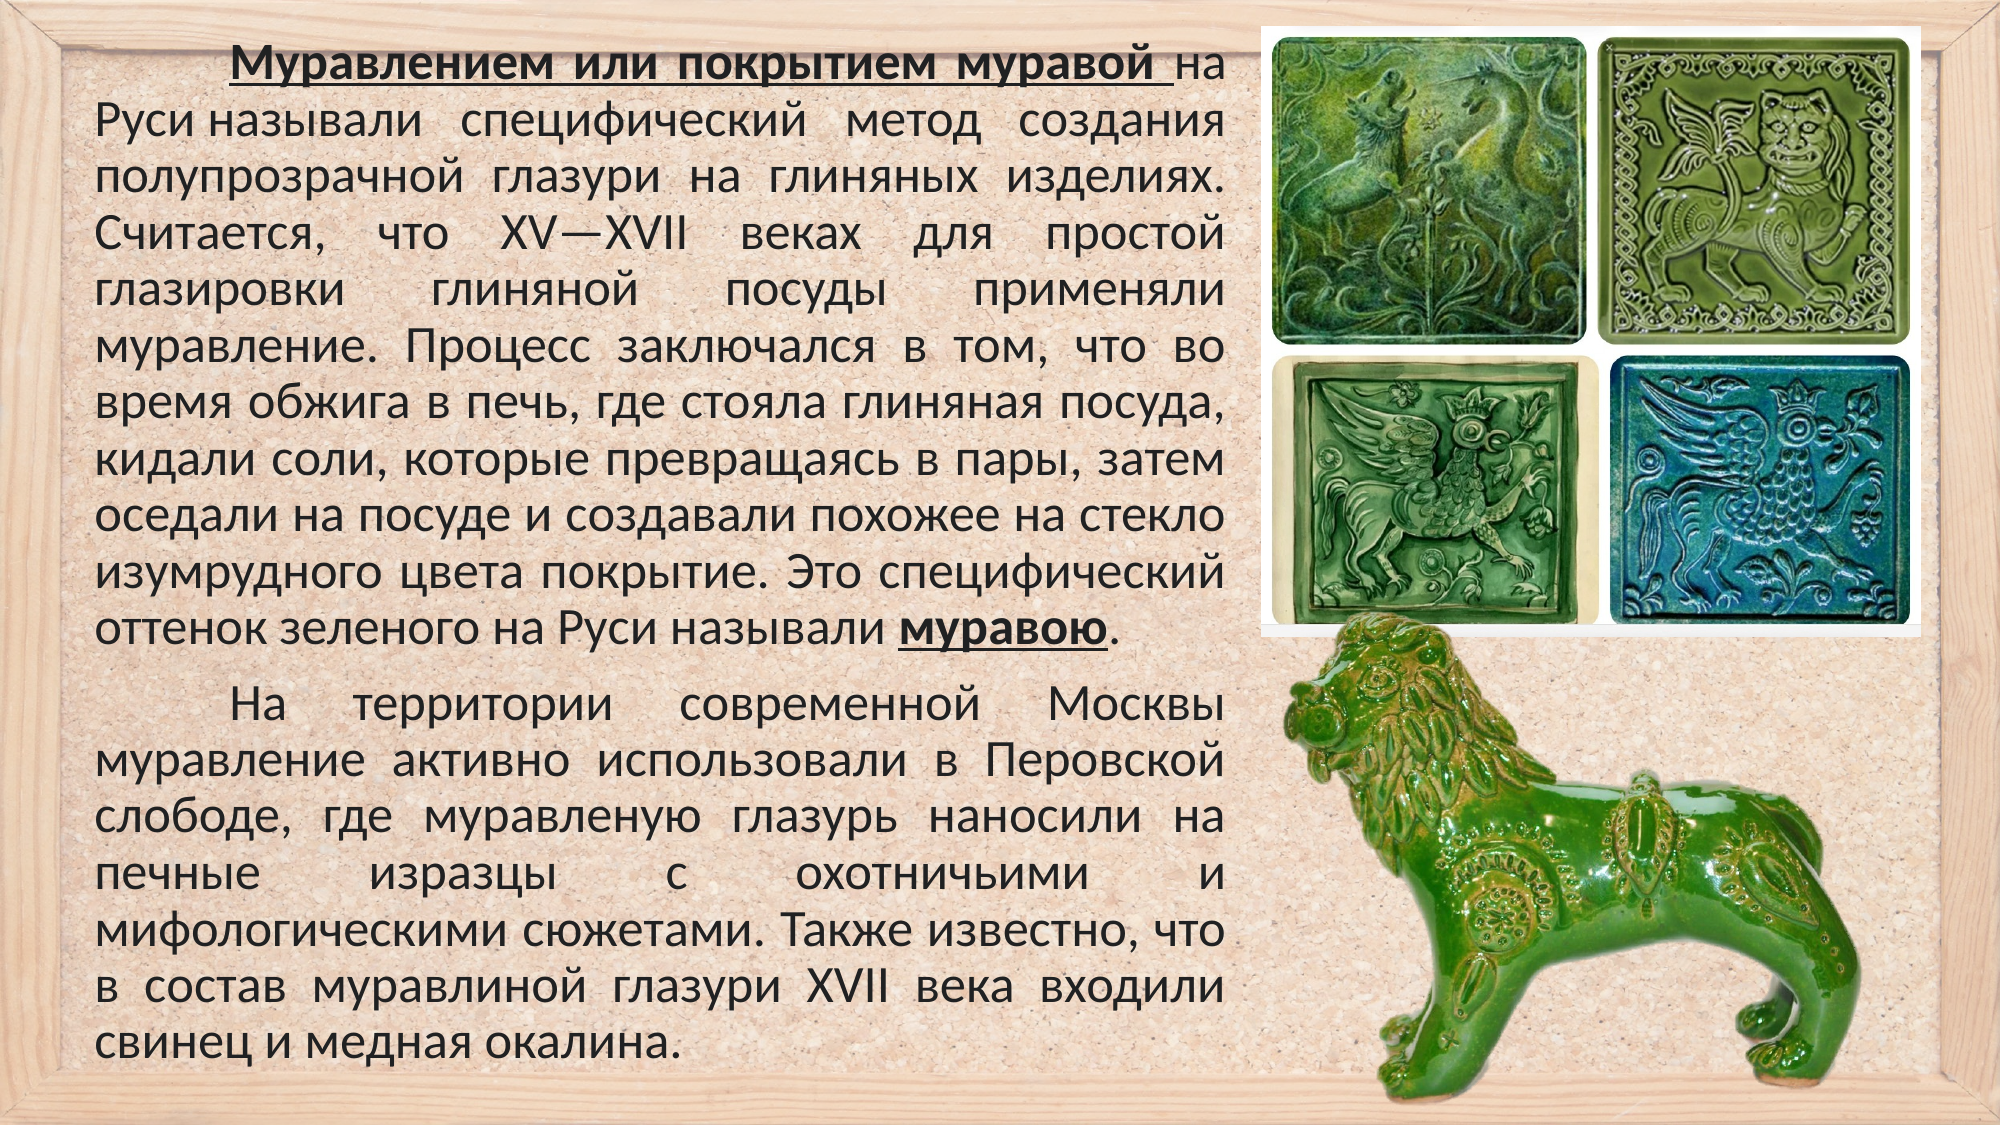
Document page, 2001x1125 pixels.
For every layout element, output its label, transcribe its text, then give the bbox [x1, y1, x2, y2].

picture [1128, 26, 1955, 1125]
list Муравлением или покрытием муравой на Руси называли специфический метод создания полупрозрачной глазури на глиняных изделиях. Считается, что XV—XVII веках для простой глазировки глиняной посуды применяли муравление. Процесс заключался в том, что во время обжига в печь, где стояла глиняная посуда, кидали соли, которые превращаясь в пары, затем оседали на посуде и создавали похожее на стекло изумрудного цвета покрытие. Это специфический оттенок зеленого на Руси называли муравою. На территории современной Москвы муравление активно использовали в Перовской слободе, где муравленую глазурь наносили на печные изразцы с охотничьими и мифологическими сюжетами. Также известно, что в состав муравлиной глазури XVII века входили свинец и медная окалина. [79, 26, 1242, 1107]
